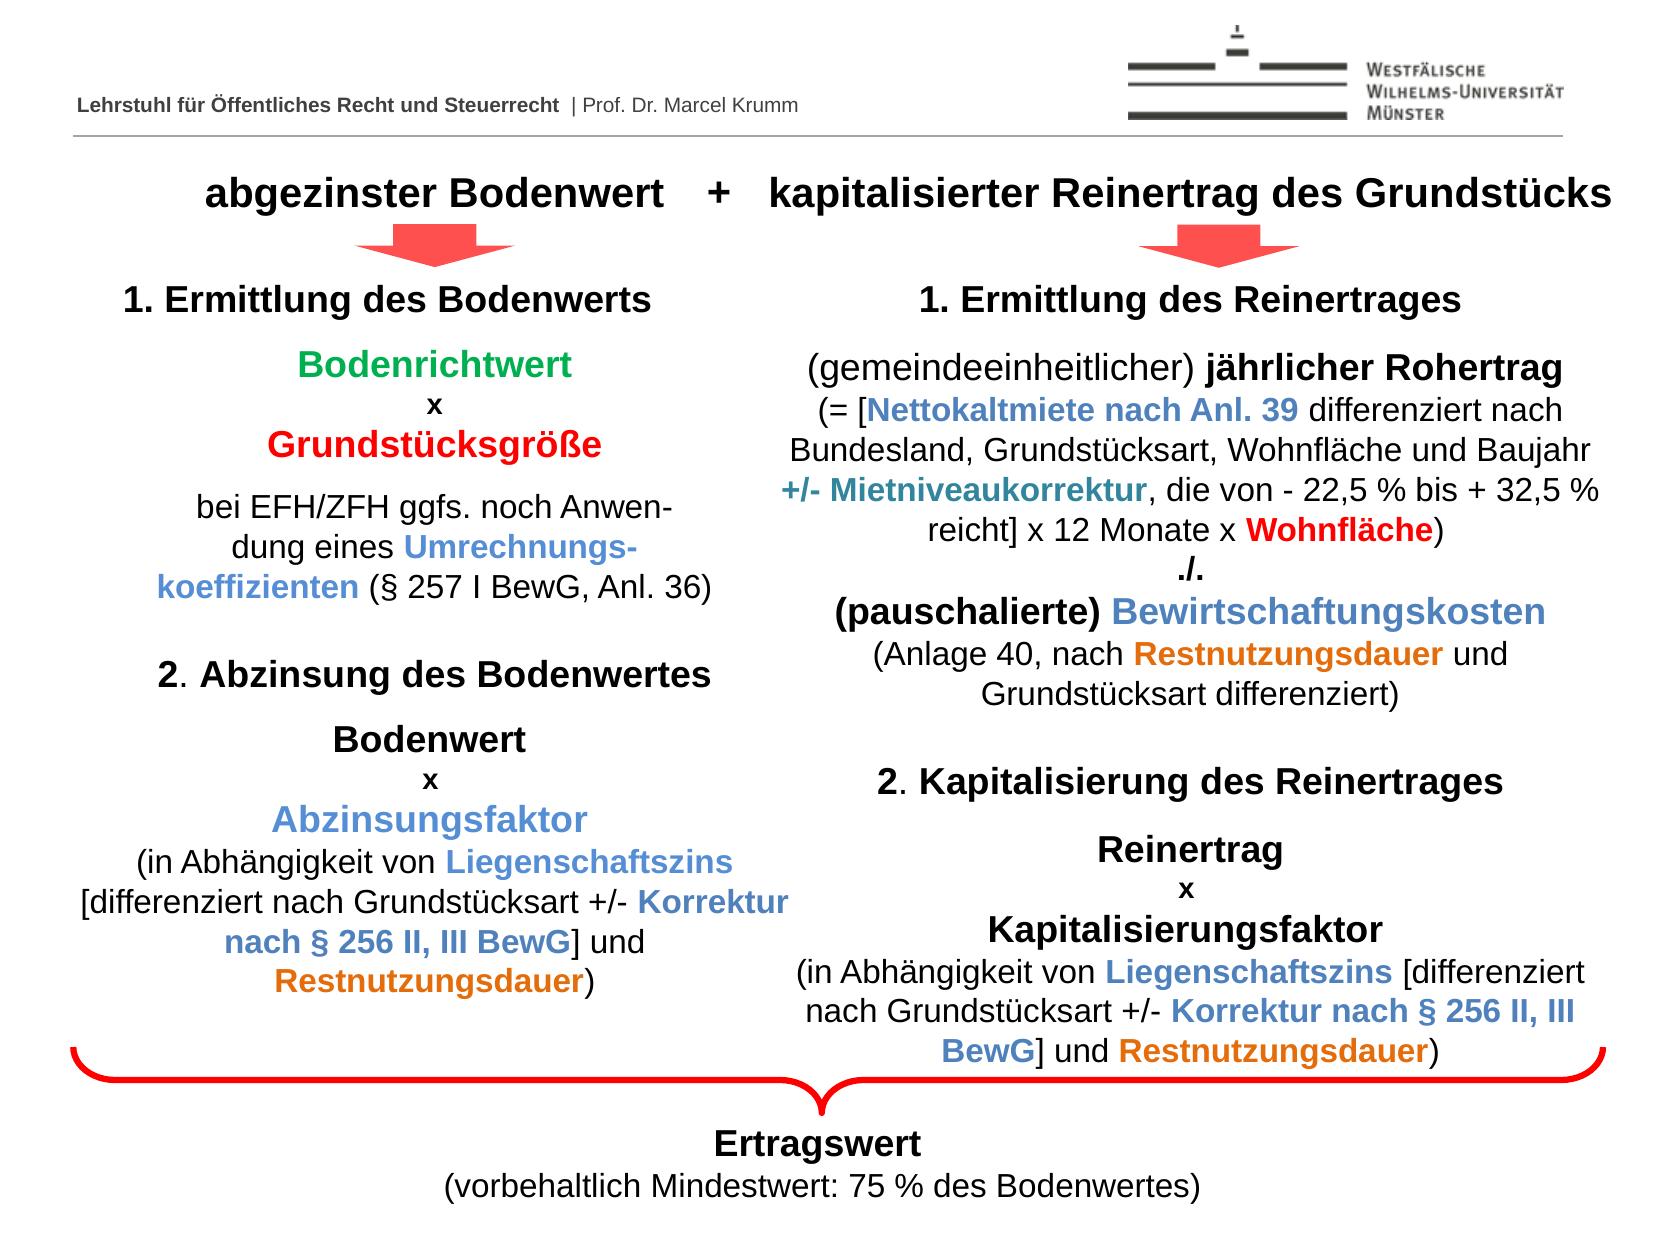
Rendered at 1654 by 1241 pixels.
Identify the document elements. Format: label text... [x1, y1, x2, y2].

text_box + [0, 148, 1460, 231]
text_box Ertragswert (vorbehaltlich Mindestwert: 75 % des Bodenwertes) [82, 1090, 1564, 1233]
text_box abgezinster Bodenwert 1. Ermittlung des Bodenwerts Bodenrichtwert x Grundstücksgröße bei EFH/ZFH ggfs. noch Anwen- dung eines Umrechnungs- koeffizienten (§ 257 I BewG, Anl. 36) 2. Abzinsung des Bodenwertes Bodenwert x Abzinsungsfaktor (in Abhängigkeit von Liegenschaftszins [differenziert nach Grundstücksart +/- Korrektur nach § 256 II, III BewG] und Restnutzungsdauer) [62, 231, 753, 304]
picture [1128, 25, 1564, 120]
text_box [72, 1046, 1604, 1090]
text_box [352, 231, 518, 270]
text_box Lehrstuhl für Öffentliches Recht und Steuerrecht | Prof. Dr. Marcel Krumm [76, 92, 816, 118]
text_box [1136, 231, 1302, 270]
text_box kapitalisierter Reinertrag des Grundstücks 1. Ermittlung des Reinertrages (gemeindeeinheitlicher) jährlicher Rohertrag (= [Nettokaltmiete nach Anl. 39 differenziert nach Bundesland, Grundstücksart, Wohnfläche und Baujahr +/- Mietniveaukorrektur, die von - 22,5 % bis + 32,5 % reicht] x 12 Monate x Wohnfläche) ./. (pauschalierte) Bewirtschaftungskosten (Anlage 40, nach Restnutzungsdauer und Grundstücksart differenziert) 2. Kapitalisierung des Reinertrages Reinertrag x Kapitalisierungsfaktor (in Abhängigkeit von Liegenschaftszins [differenziert nach Grundstücksart +/- Korrektur nach § 256 II, III BewG] und Restnutzungsdauer) [753, 157, 1629, 304]
